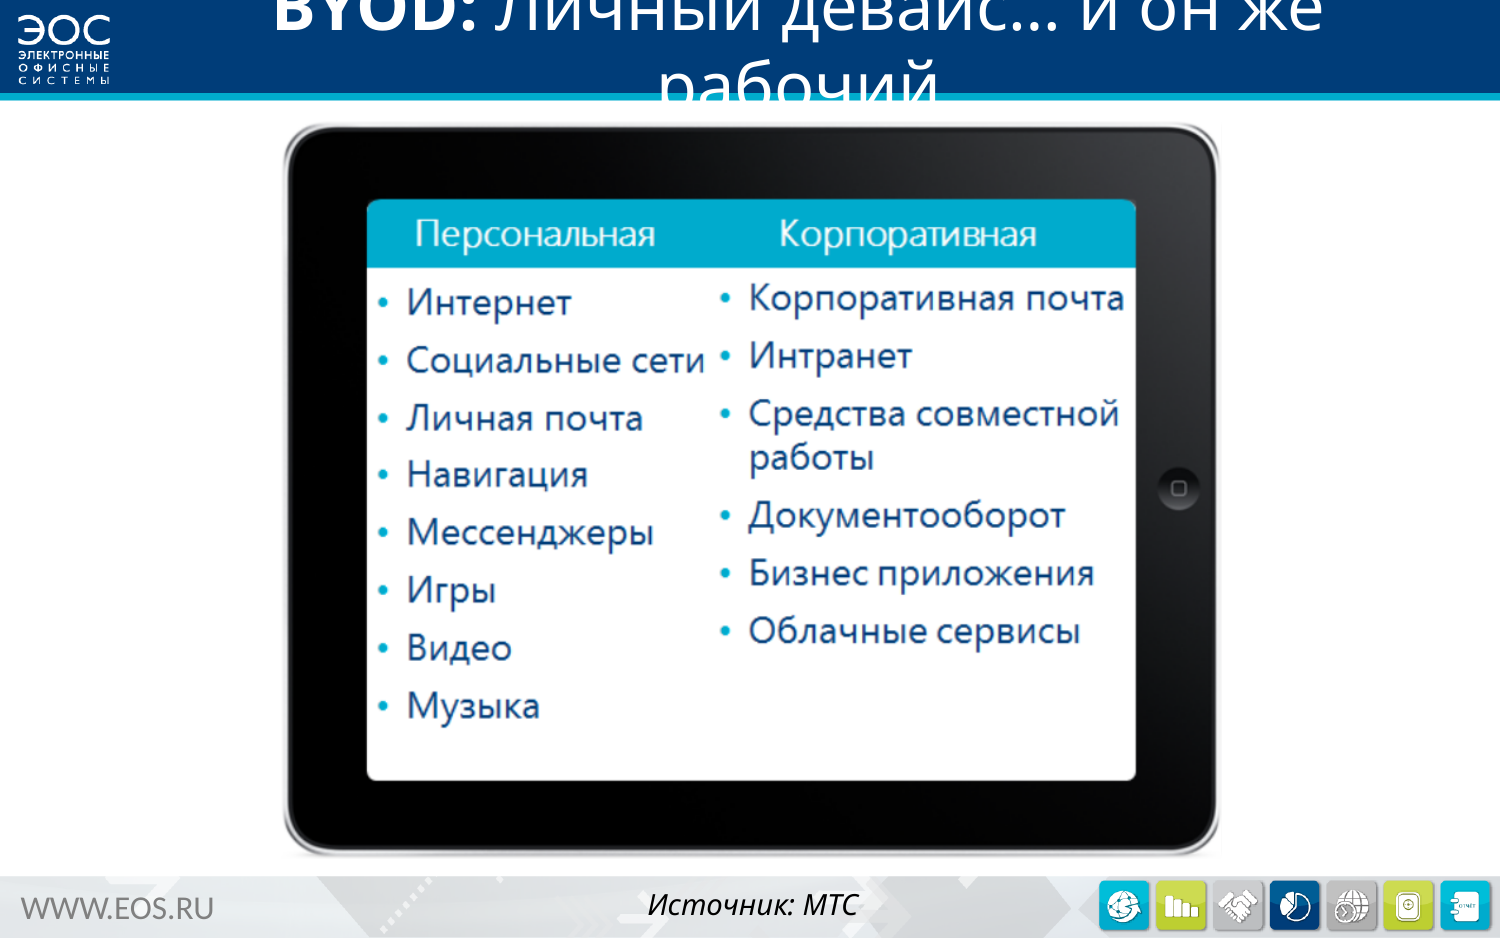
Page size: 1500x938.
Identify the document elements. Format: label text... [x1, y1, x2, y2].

title BYOD: Личный девайс… и он же рабочий [123, 8, 1474, 79]
picture [0, 0, 1500, 938]
text_box Источник: МТС [600, 878, 906, 929]
